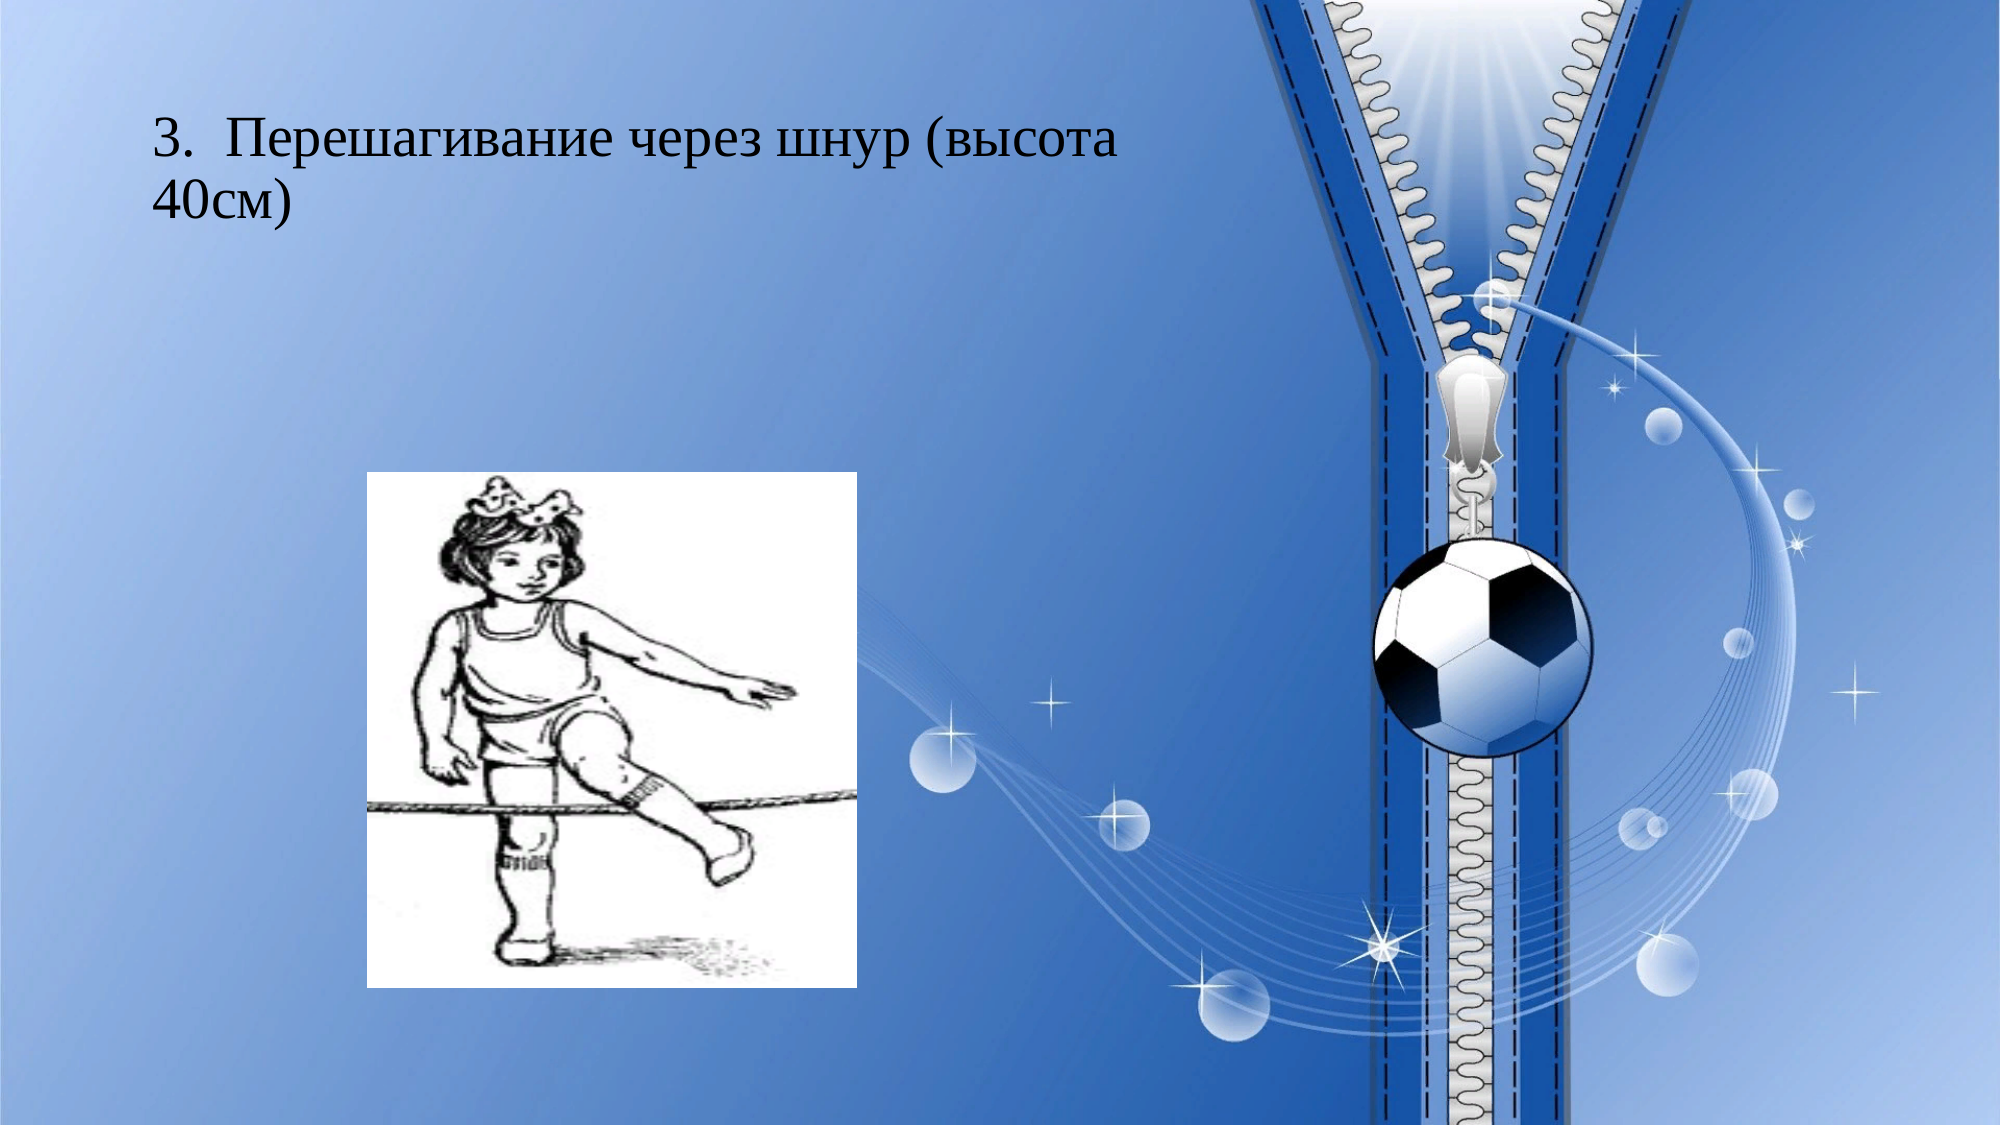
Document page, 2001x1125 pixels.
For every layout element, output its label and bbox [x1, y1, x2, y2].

picture [0, 0, 2000, 1125]
list [367, 472, 857, 988]
